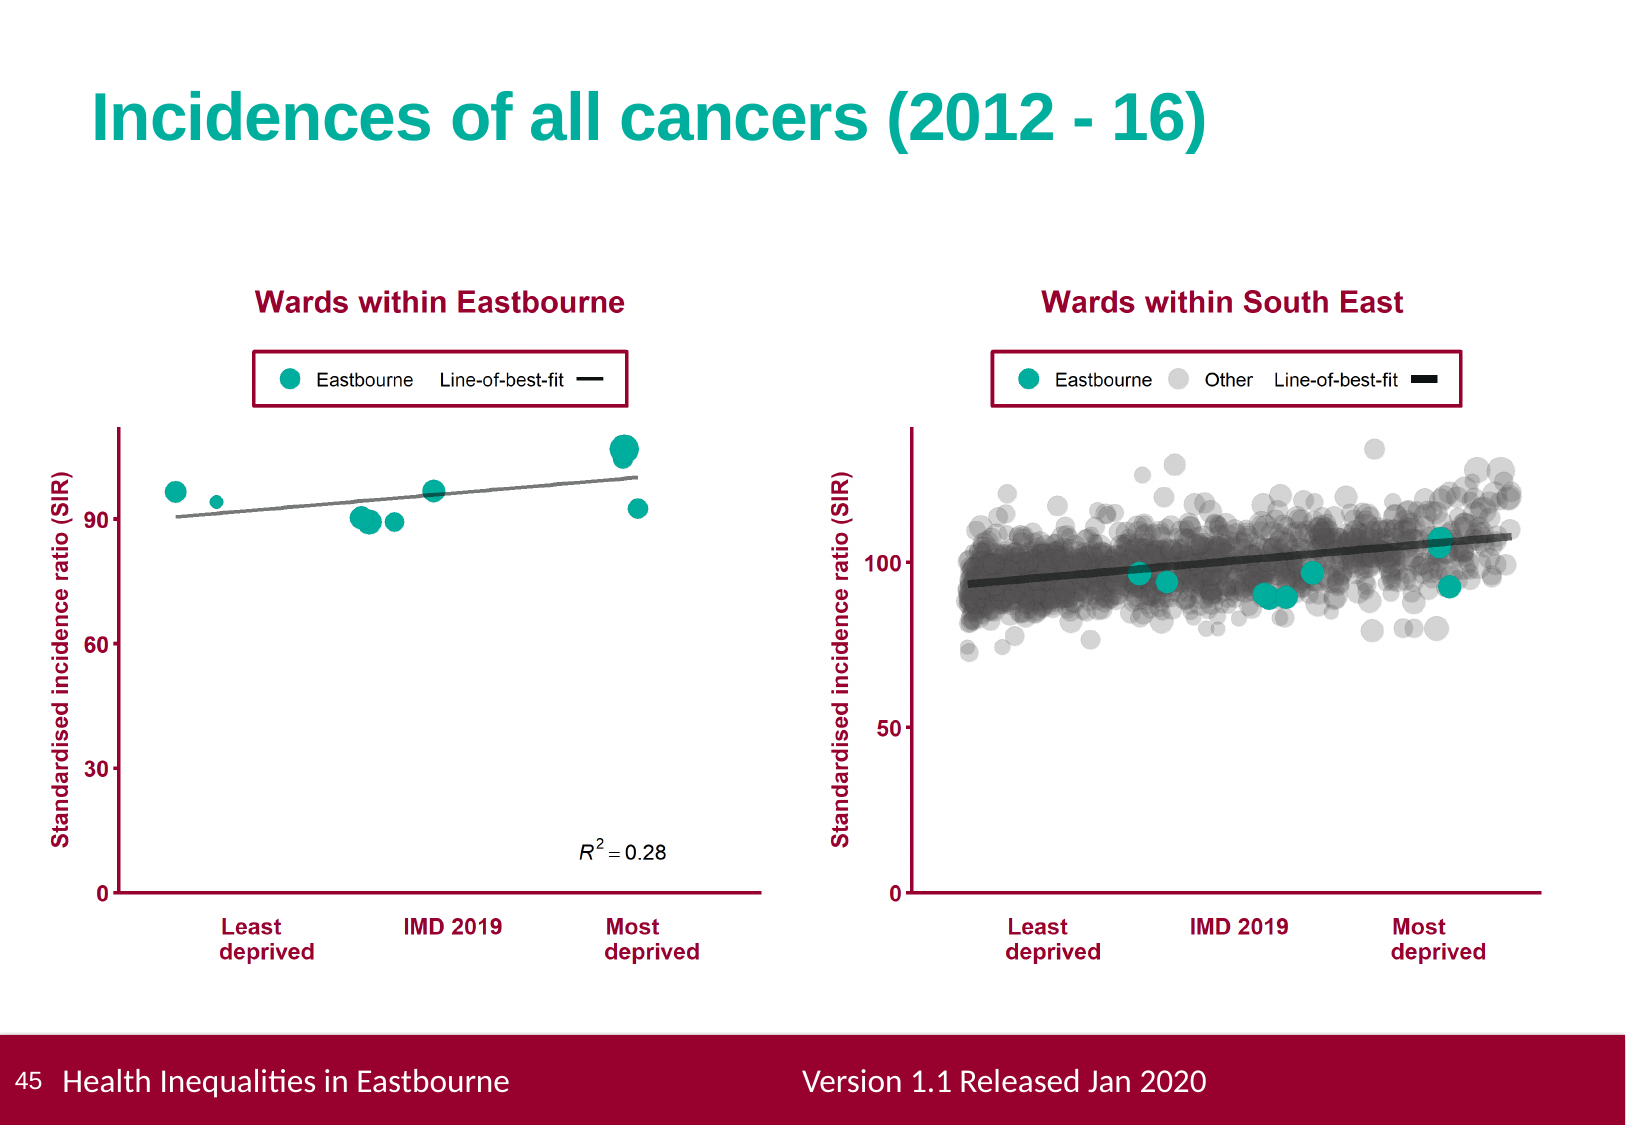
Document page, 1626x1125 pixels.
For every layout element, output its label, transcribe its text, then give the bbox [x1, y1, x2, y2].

title Incidences of all cancers (2012 - 16) [91, 19, 1534, 207]
picture [820, 241, 1553, 974]
picture [40, 241, 773, 974]
text_box Health Inequalities in Eastbourne Version 1.1 Released Jan 2020 [10, 1052, 1448, 1107]
